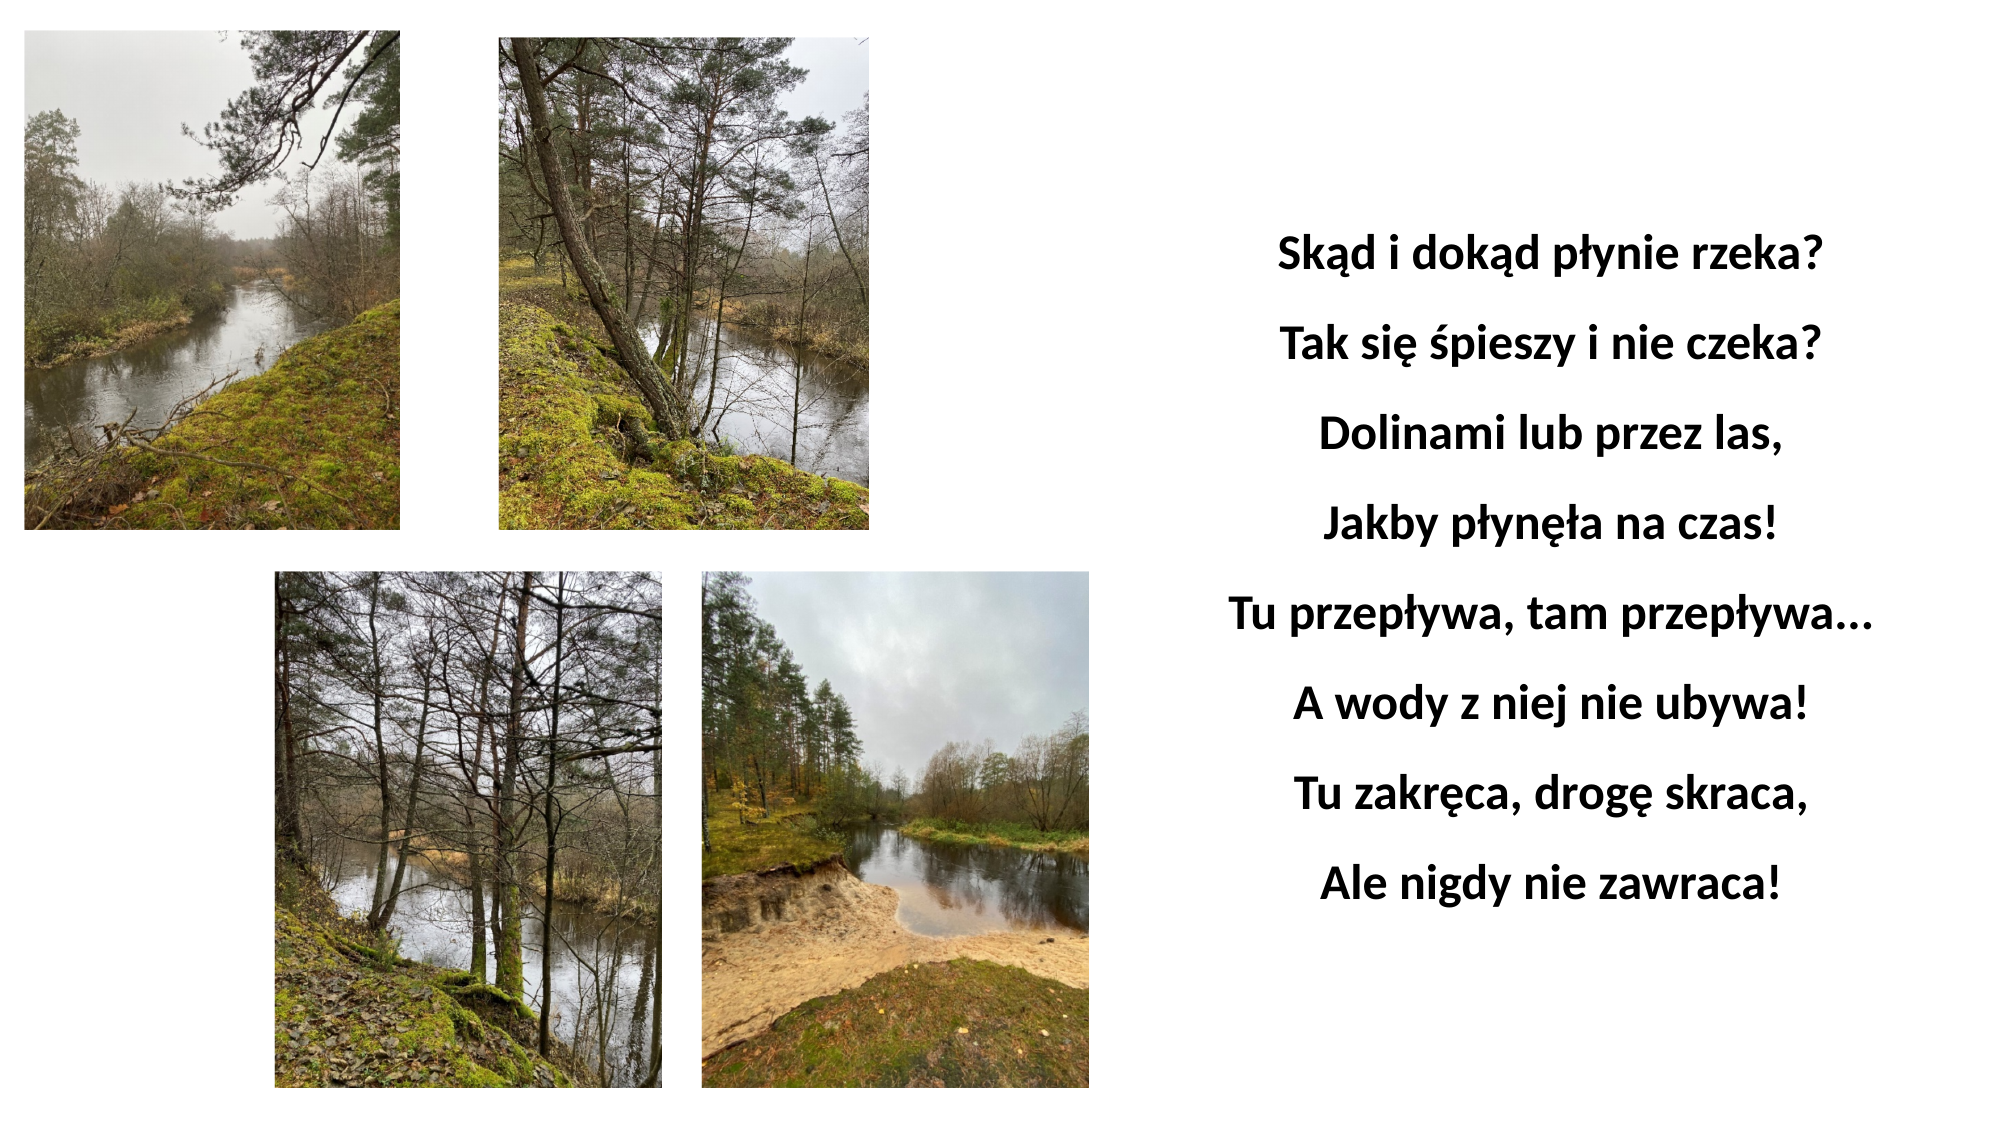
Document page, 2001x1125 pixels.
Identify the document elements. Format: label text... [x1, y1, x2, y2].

text_box Skąd i dokąd płynie rzeka? Tak się śpieszy i nie czeka? Dolinami lub przez las, Jakby płynęła na czas! Tu przepływa, tam przepływa... A wody z niej nie ubywa! Tu zakręca, drogę skraca, Ale nigdy nie zawraca! [1209, 66, 1894, 1077]
picture [210, 572, 1153, 1087]
picture [0, 31, 930, 529]
